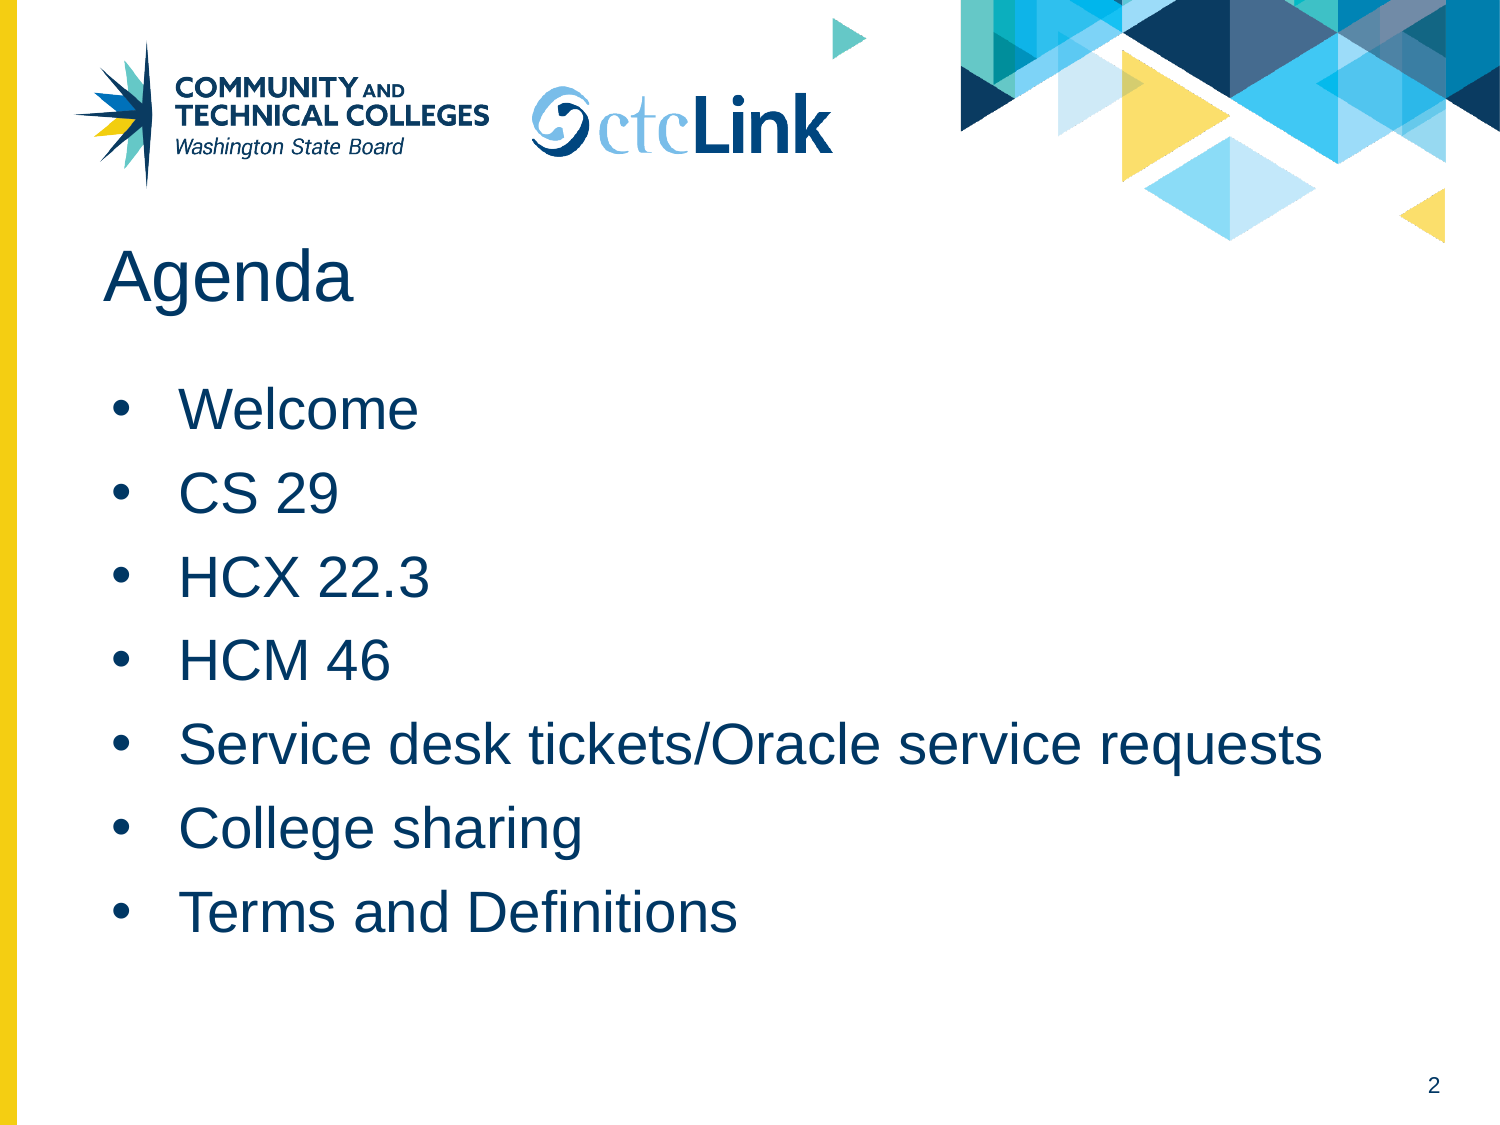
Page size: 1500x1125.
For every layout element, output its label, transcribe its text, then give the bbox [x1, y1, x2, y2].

title Agenda [88, 231, 1456, 363]
picture [17, 0, 1500, 243]
slide_number 2 [1378, 1063, 1456, 1103]
list Welcome CS 29 HCX 22.3 HCM 46 Service desk tickets/Oracle service requests College sharing Terms and Definitions [88, 371, 1456, 1008]
